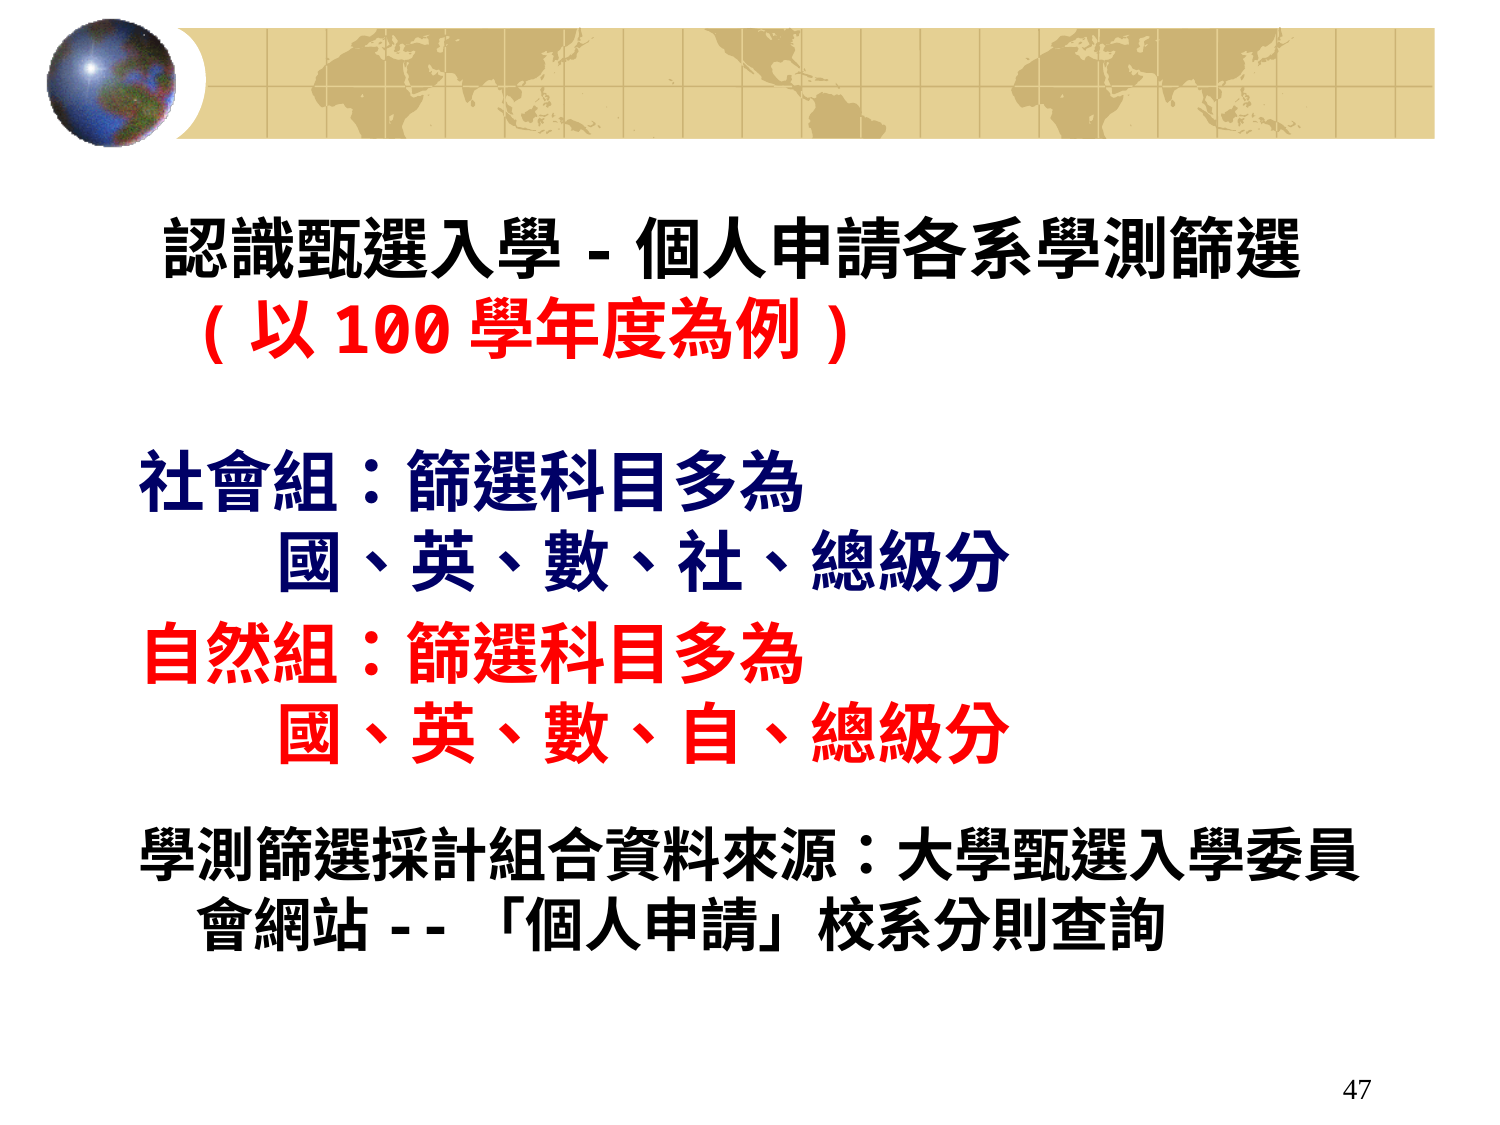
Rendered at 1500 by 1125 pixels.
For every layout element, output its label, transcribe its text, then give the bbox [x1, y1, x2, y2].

text_box 社會組：篩選科目多為 國、英、數、社、總級分 自然組：篩選科目多為 國、英、數、自、總級分 [123, 432, 1306, 780]
picture [42, 14, 190, 151]
title 認識甄選入學-個人申請各系學測篩選 (以100學年度為例) [147, 184, 1423, 389]
slide_number 47 [1074, 1037, 1388, 1113]
text_box 學測篩選採計組合資料來源：大學甄選入學委員會網站--「個人申請」校系分則查詢 [123, 810, 1388, 966]
